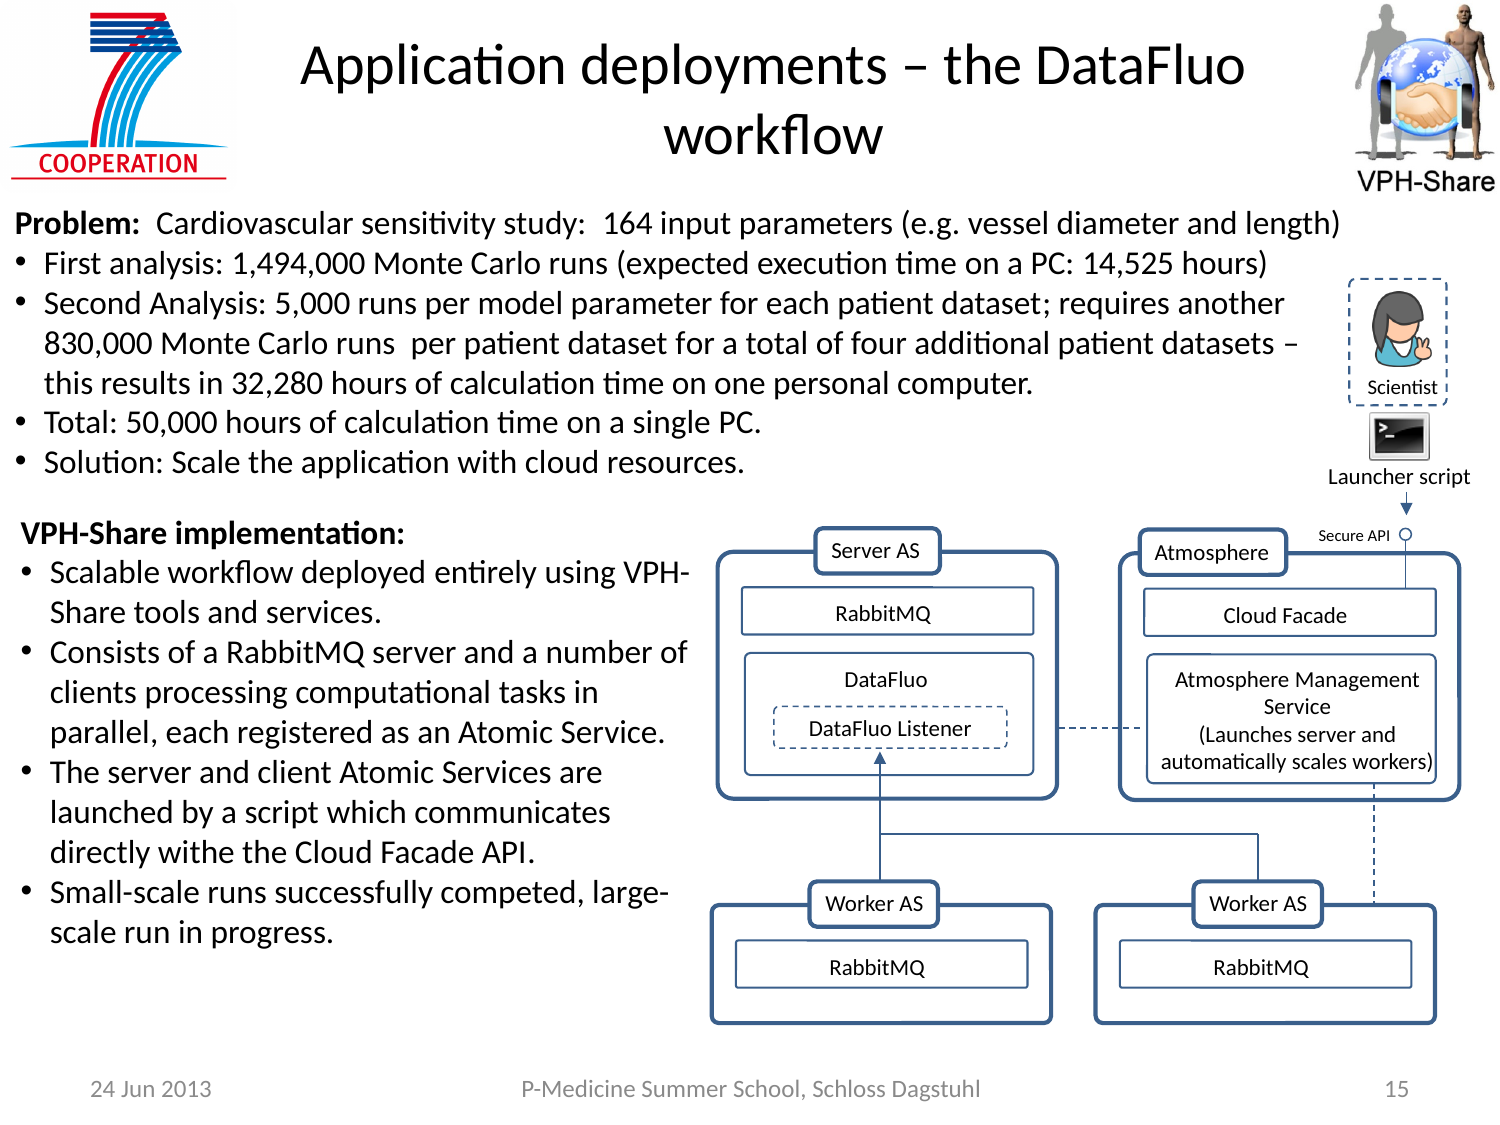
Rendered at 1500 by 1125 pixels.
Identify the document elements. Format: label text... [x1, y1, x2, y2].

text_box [1293, 406, 1500, 498]
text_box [1095, 881, 1436, 1024]
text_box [711, 881, 1052, 1024]
picture [1350, 0, 1500, 197]
text_box Secure API [1248, 517, 1461, 528]
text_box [1119, 529, 1471, 801]
text_box VPH-Share implementation: Scalable workflow deployed entirely using VPH-Share tools and services. Consists of a RabbitMQ server and a number of clients processing computational tasks in parallel, each registered as an Atomic Service. The server and client Atomic Services are launched by a script which communicates directly withe the Cloud Facade API. Small-scale runs successfully competed, large-scale run in progress. [5, 503, 712, 958]
text_box Problem: Cardiovascular sensitivity study: 164 input parameters (e.g. vessel diameter and length) First analysis: 1,494,000 Monte Carlo runs (expected execution time on a PC: 14,525 hours) Second Analysis: 5,000 runs per model parameter for each patient dataset; requires another 830,000 Monte Carlo runs per patient dataset for a total of four additional patient datasets – this results in 32,280 hours of calculation time on one personal computer. Total: 50,000 hours of calculation time on a single PC. Solution: Scale the application with cloud resources. [0, 193, 1370, 488]
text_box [717, 527, 1058, 799]
picture [0, 0, 237, 193]
text_box Application deployments – the DataFluo workflow [241, 19, 1307, 124]
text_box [1348, 278, 1457, 405]
